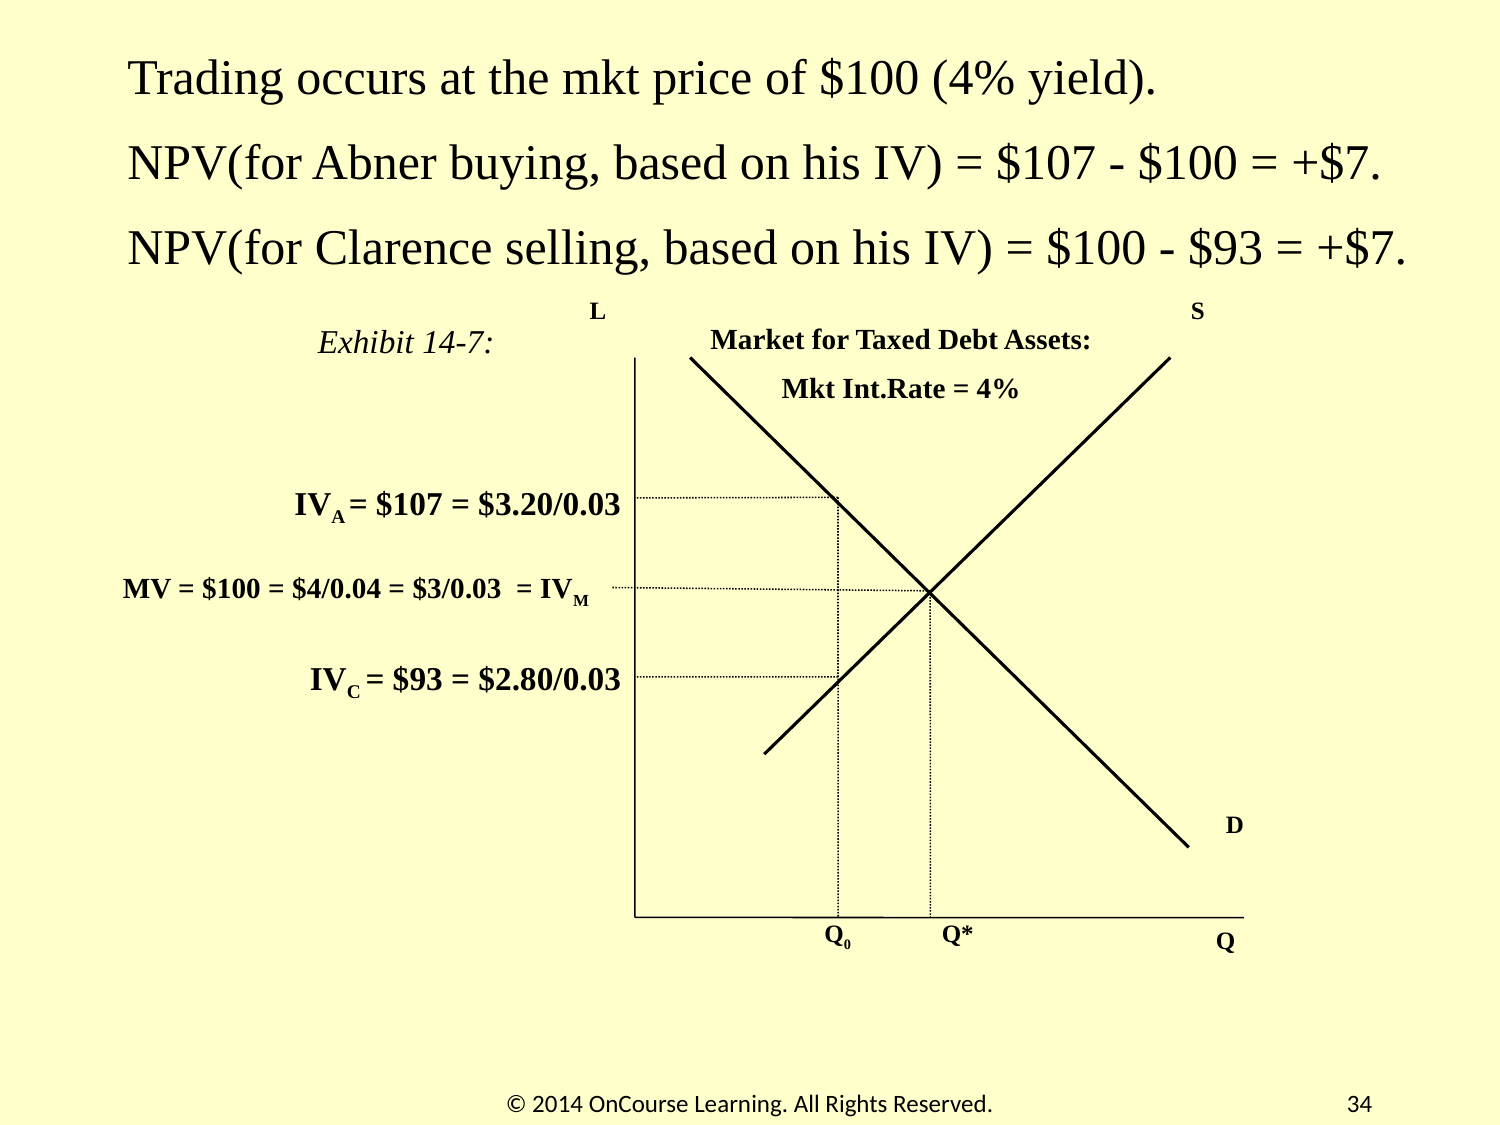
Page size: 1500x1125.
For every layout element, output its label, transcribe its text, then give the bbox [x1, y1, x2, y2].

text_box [37, 287, 1263, 988]
footer © 2014 OnCourse Learning. All Rights Reserved. [450, 1050, 1050, 1125]
slide_number 34 [1074, 1050, 1388, 1125]
text_box Trading occurs at the mkt price of $100 (4% yield). NPV(for Abner buying, based on his IV) = $107 - $100 = +$7. NPV(for Clarence selling, based on his IV) = $100 - $93 = +$7. [112, 37, 1425, 283]
